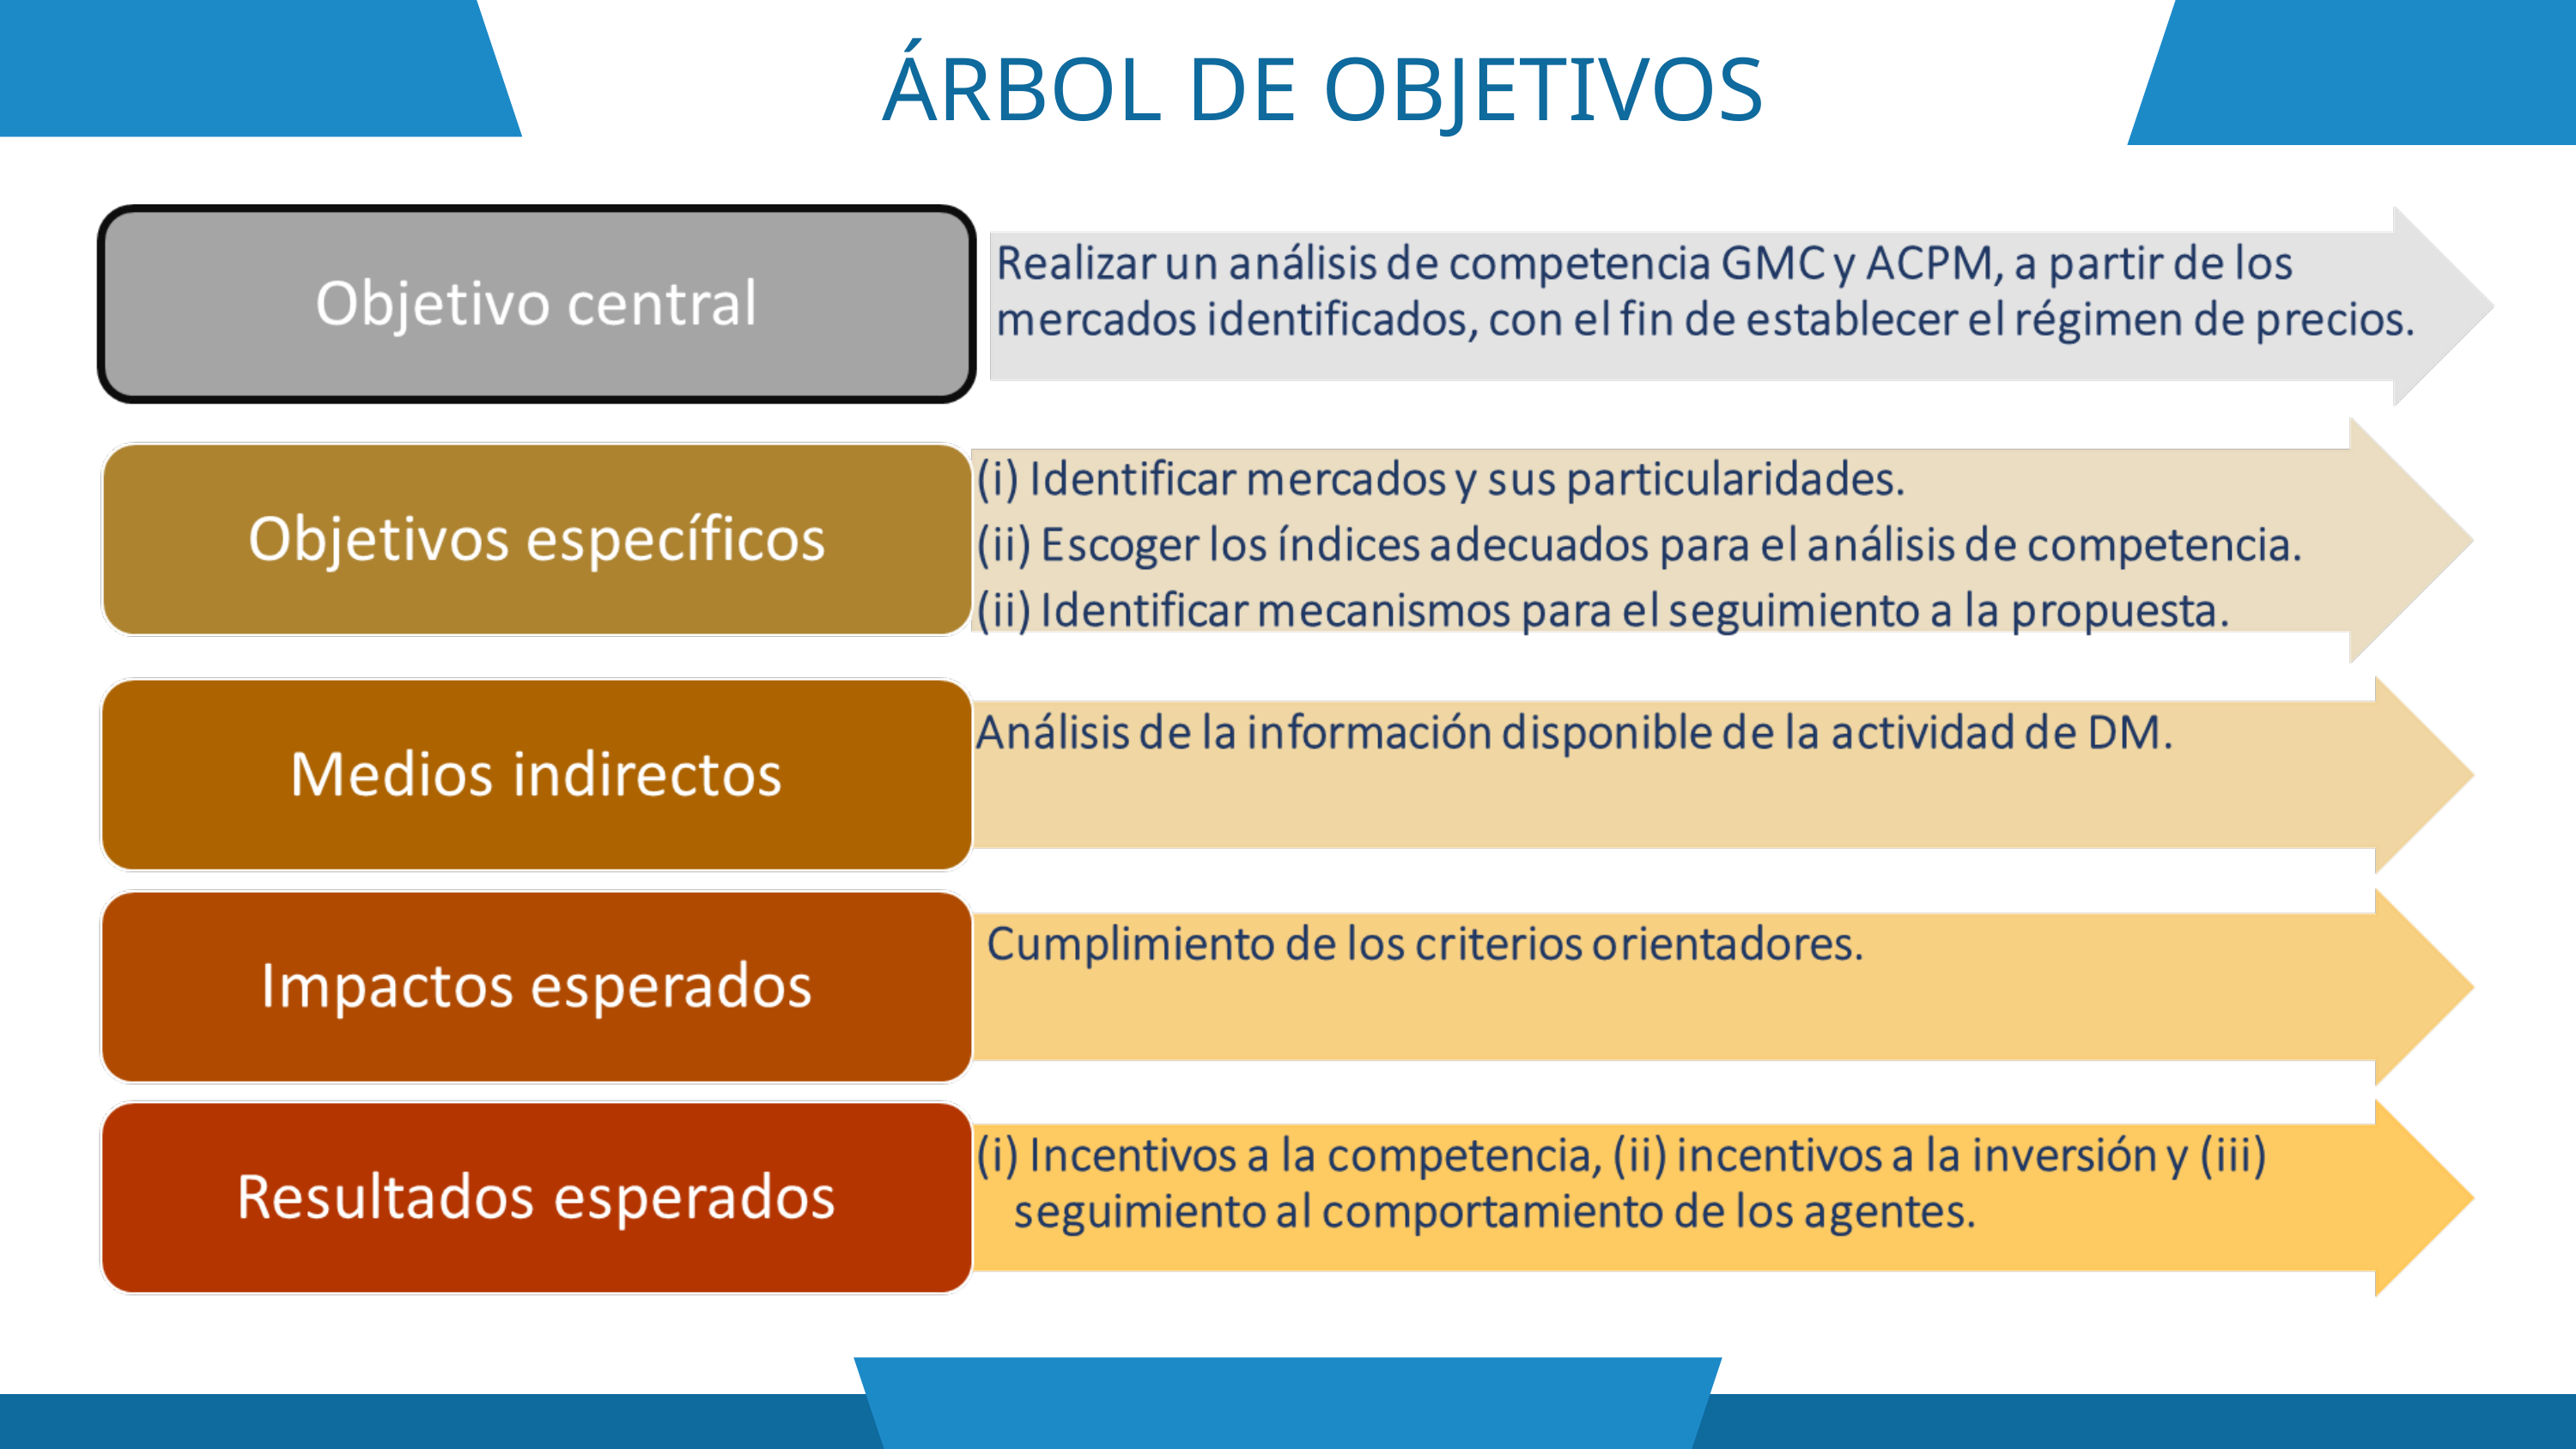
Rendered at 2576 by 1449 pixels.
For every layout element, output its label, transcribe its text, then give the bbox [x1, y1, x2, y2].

text_box ÁRBOL DE OBJETIVOS [769, 33, 1880, 138]
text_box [0, 0, 523, 137]
picture [36, 204, 2538, 1299]
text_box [0, 1393, 848, 1449]
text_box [1728, 1393, 2576, 1449]
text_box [853, 1357, 1722, 1449]
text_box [2127, 0, 2576, 145]
